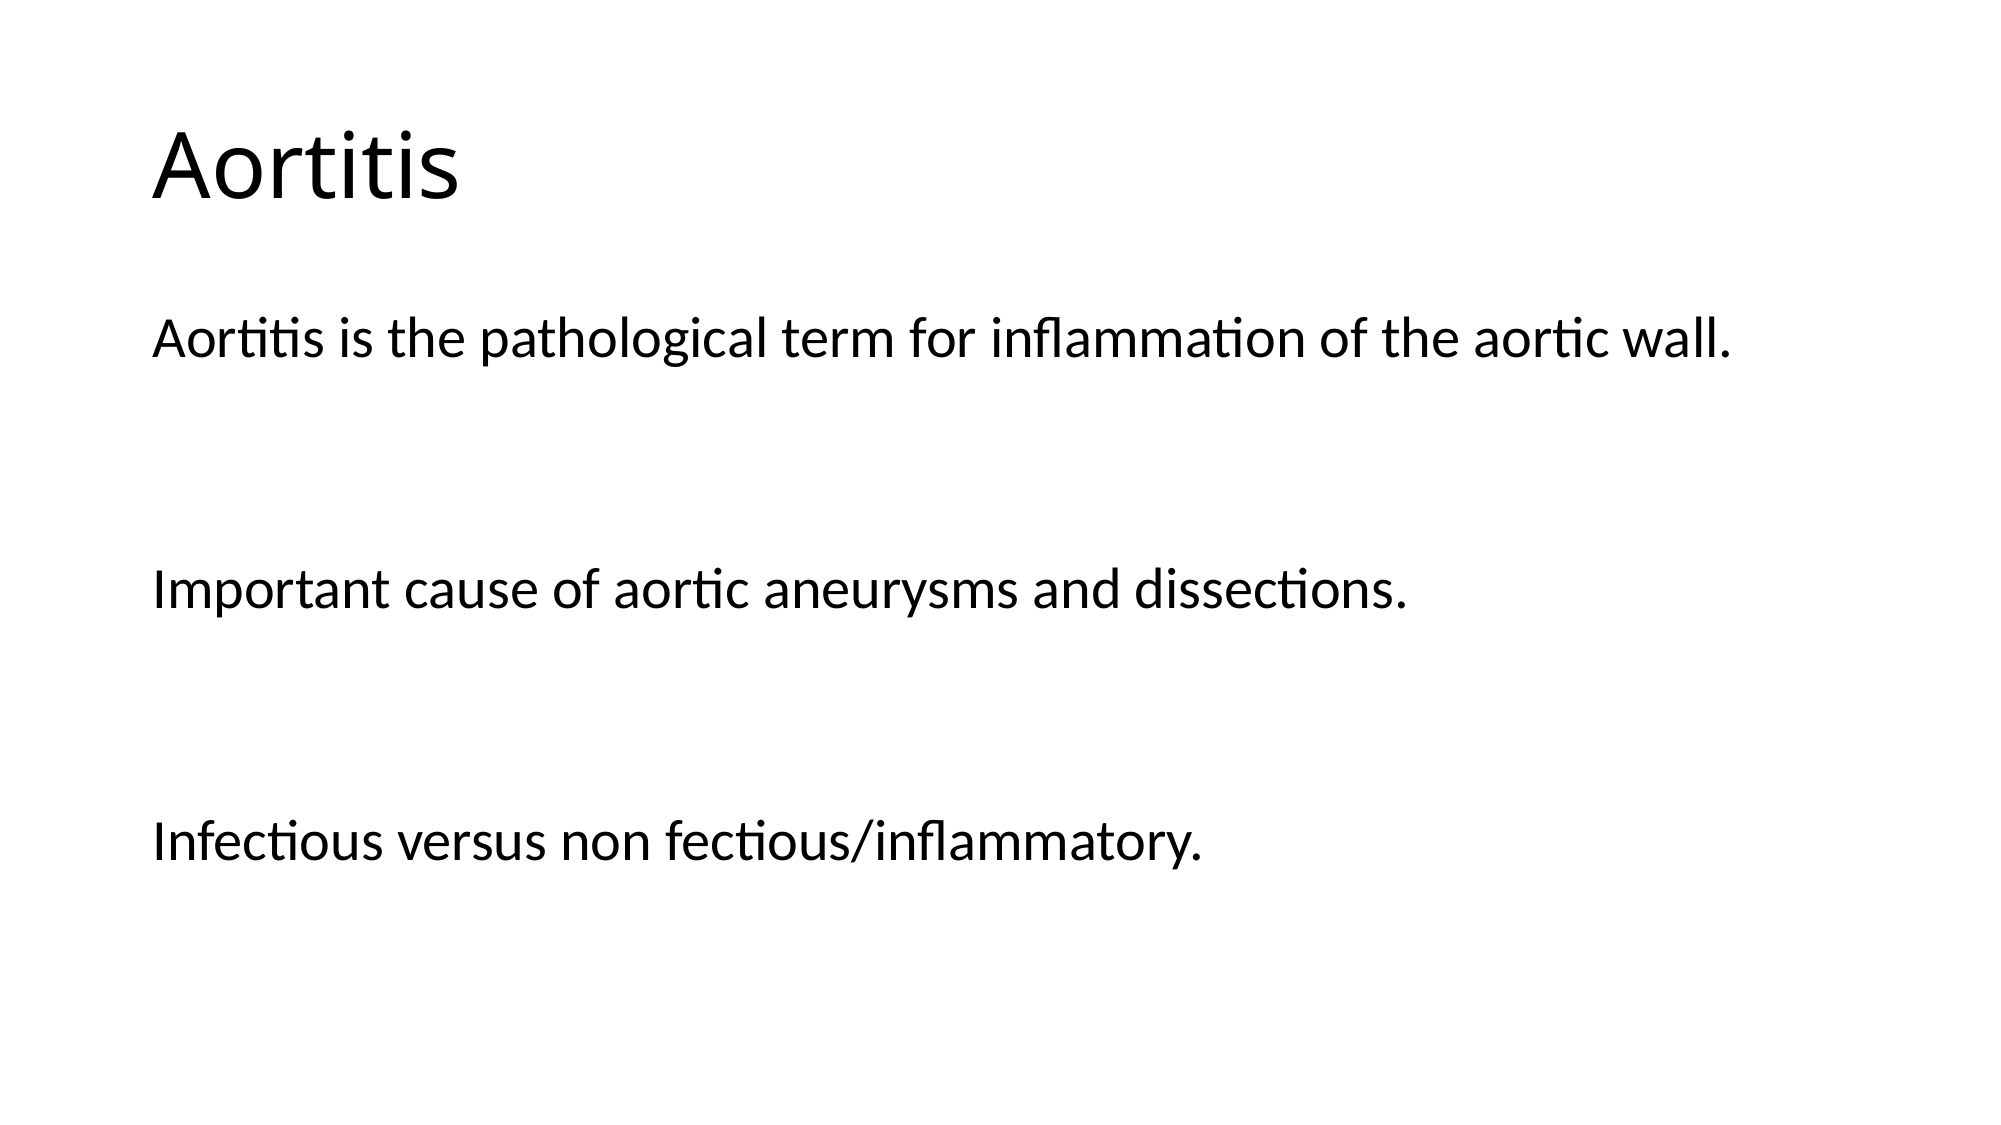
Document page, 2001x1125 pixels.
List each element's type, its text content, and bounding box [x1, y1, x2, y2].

title Aortitis [137, 59, 1863, 278]
list Aortitis is the pathological term for inflammation of the aortic wall. Important cause of aortic aneurysms and dissections. Infectious versus non fectious/inflammatory. [137, 299, 1863, 1014]
